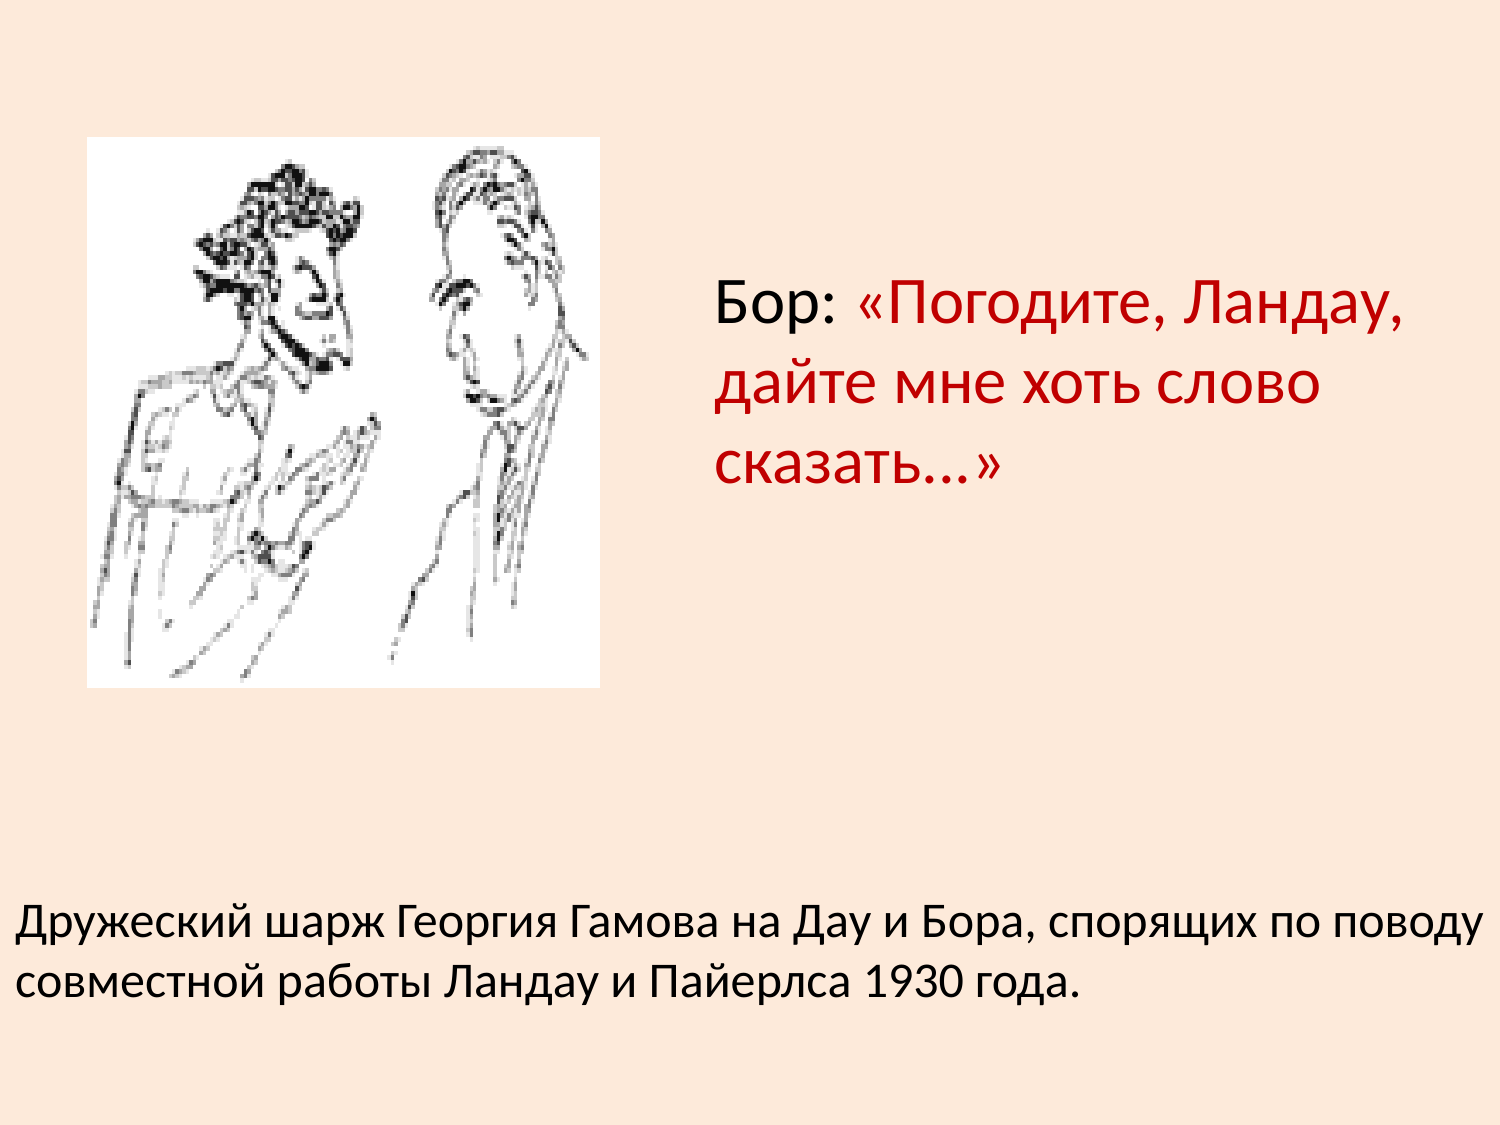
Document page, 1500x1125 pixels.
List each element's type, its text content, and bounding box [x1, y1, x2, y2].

list Дружеский шарж Георгия Гамова на Дау и Бора, спорящих по поводу совместной работы Ландау и Пайерлса 1930 года. [0, 880, 1500, 1088]
text_box Бор: «Погодите, Ландау, дайте мне хоть слово сказать...» [699, 249, 1438, 505]
picture [87, 137, 601, 688]
